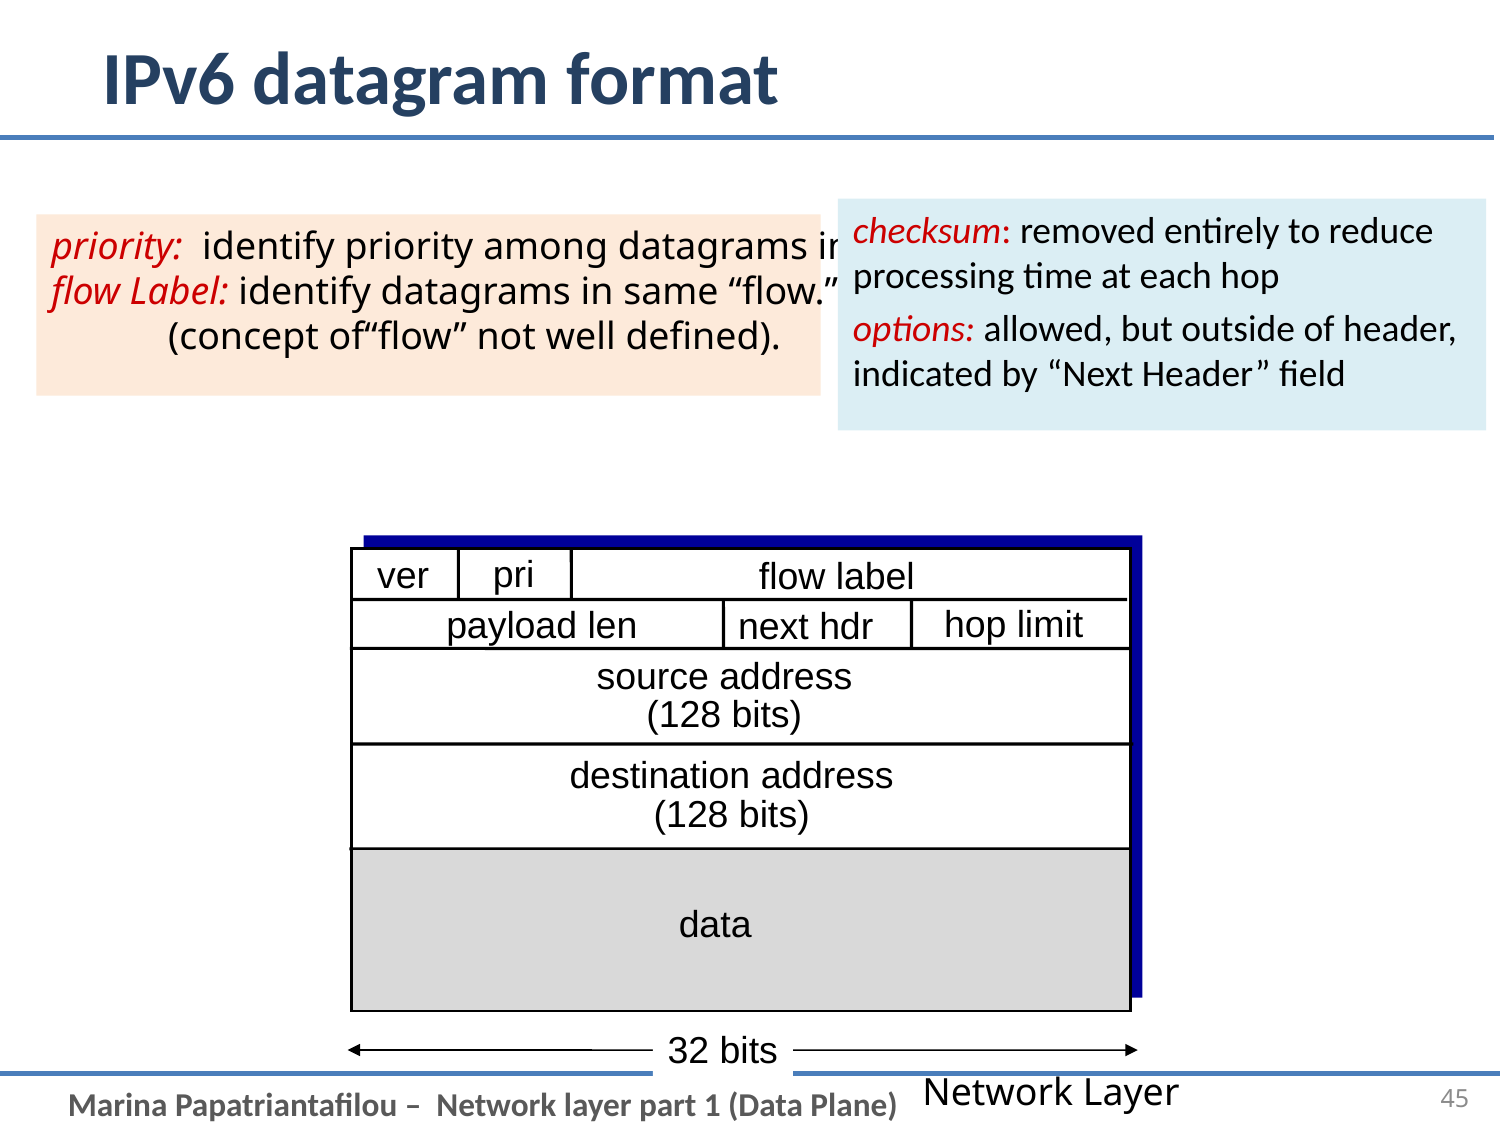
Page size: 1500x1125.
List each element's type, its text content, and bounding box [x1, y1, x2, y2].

text_box ver [362, 543, 444, 604]
title IPv6 datagram format [87, 30, 1363, 119]
text_box [653, 600, 723, 648]
text_box [444, 548, 478, 593]
text_box [351, 600, 431, 648]
text_box [363, 535, 1143, 998]
text_box data [664, 892, 767, 953]
text_box [889, 605, 911, 648]
text_box [912, 605, 929, 648]
text_box [347, 1043, 652, 1057]
text_box priority: identify priority among datagrams in flow flow Label: identify datagrams in same “flow.” (concept of“flow” not well defined). [36, 214, 821, 396]
text_box [793, 1043, 1138, 1057]
text_box checksum: removed entirely to reduce processing time at each hop options: allowed, but outside of header, indicated by “Next Header” field [837, 198, 1487, 431]
text_box payload len [431, 593, 653, 654]
text_box hop limit [929, 592, 1099, 653]
footer Network Layer [907, 1060, 1383, 1108]
text_box next hdr [723, 594, 889, 655]
text_box [351, 548, 362, 599]
text_box 32 bits [652, 1018, 793, 1079]
text_box destination address (128 bits) [554, 751, 909, 843]
text_box [550, 548, 744, 599]
text_box flow label [744, 544, 930, 605]
text_box [352, 848, 1130, 1011]
text_box pri [478, 542, 550, 602]
text_box [351, 649, 1131, 848]
text_box [930, 548, 1131, 648]
slide_number 45 [1364, 1069, 1484, 1125]
text_box source address (128 bits) [581, 651, 868, 743]
